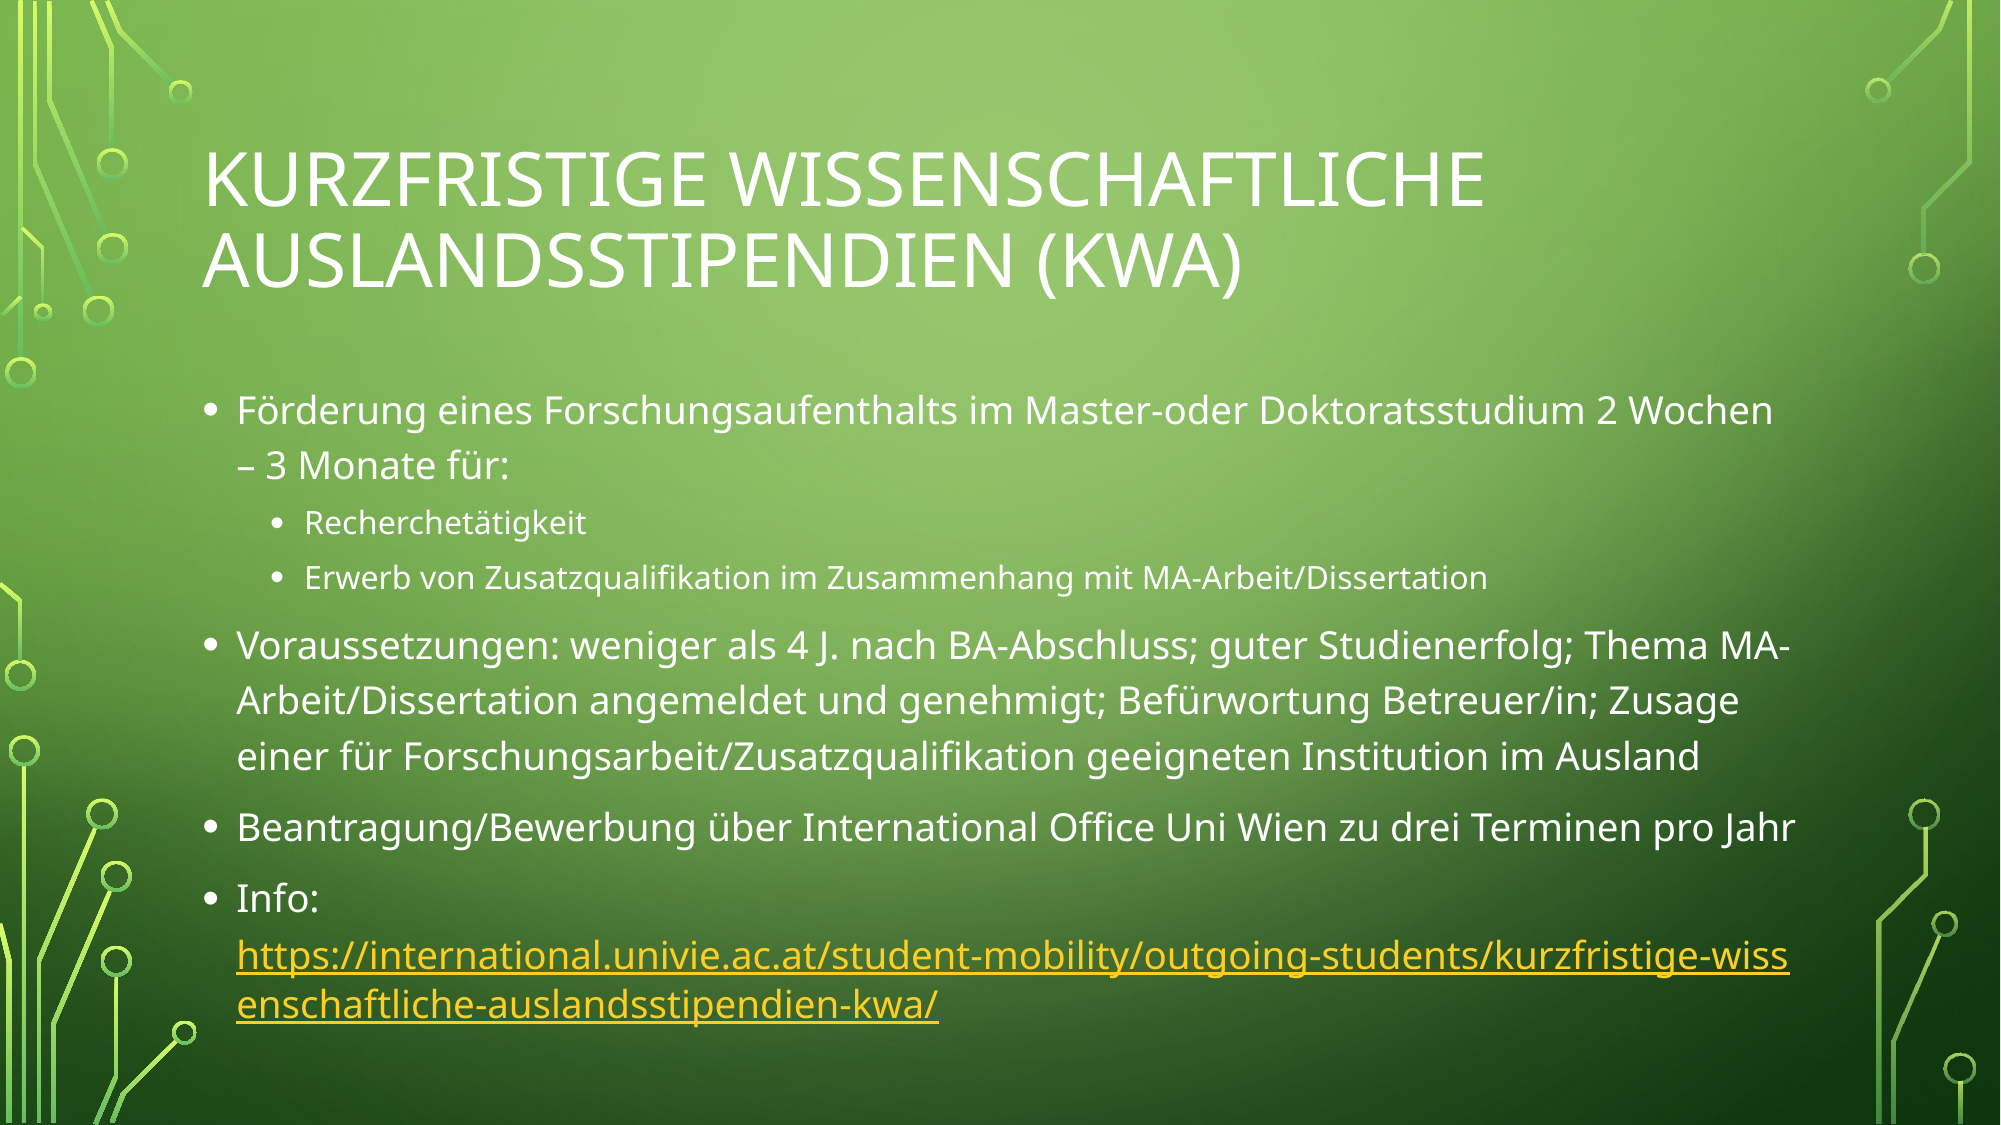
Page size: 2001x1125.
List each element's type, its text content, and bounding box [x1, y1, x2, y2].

list Förderung eines Forschungsaufenthalts im Master-oder Doktoratsstudium 2 Wochen – 3 Monate für: Recherchetätigkeit Erwerb von Zusatzqualifikation im Zusammenhang mit MA-Arbeit/Dissertation Voraussetzungen: weniger als 4 J. nach BA-Abschluss; guter Studienerfolg; Thema MA-Arbeit/Dissertation angemeldet und genehmigt; Befürwortung Betreuer/in; Zusage einer für Forschungsarbeit/Zusatzqualifikation geeigneten Institution im Ausland Beantragung/Bewerbung über International Office Uni Wien zu drei Terminen pro Jahr Info: https://international.univie.ac.at/student-mobility/outgoing-students/kurzfristige-wissenschaftliche-auslandsstipendien-kwa/ [187, 369, 1813, 1075]
title Kurzfristige wissenschaftliche Auslandsstipendien (KWA) [187, 101, 1813, 344]
